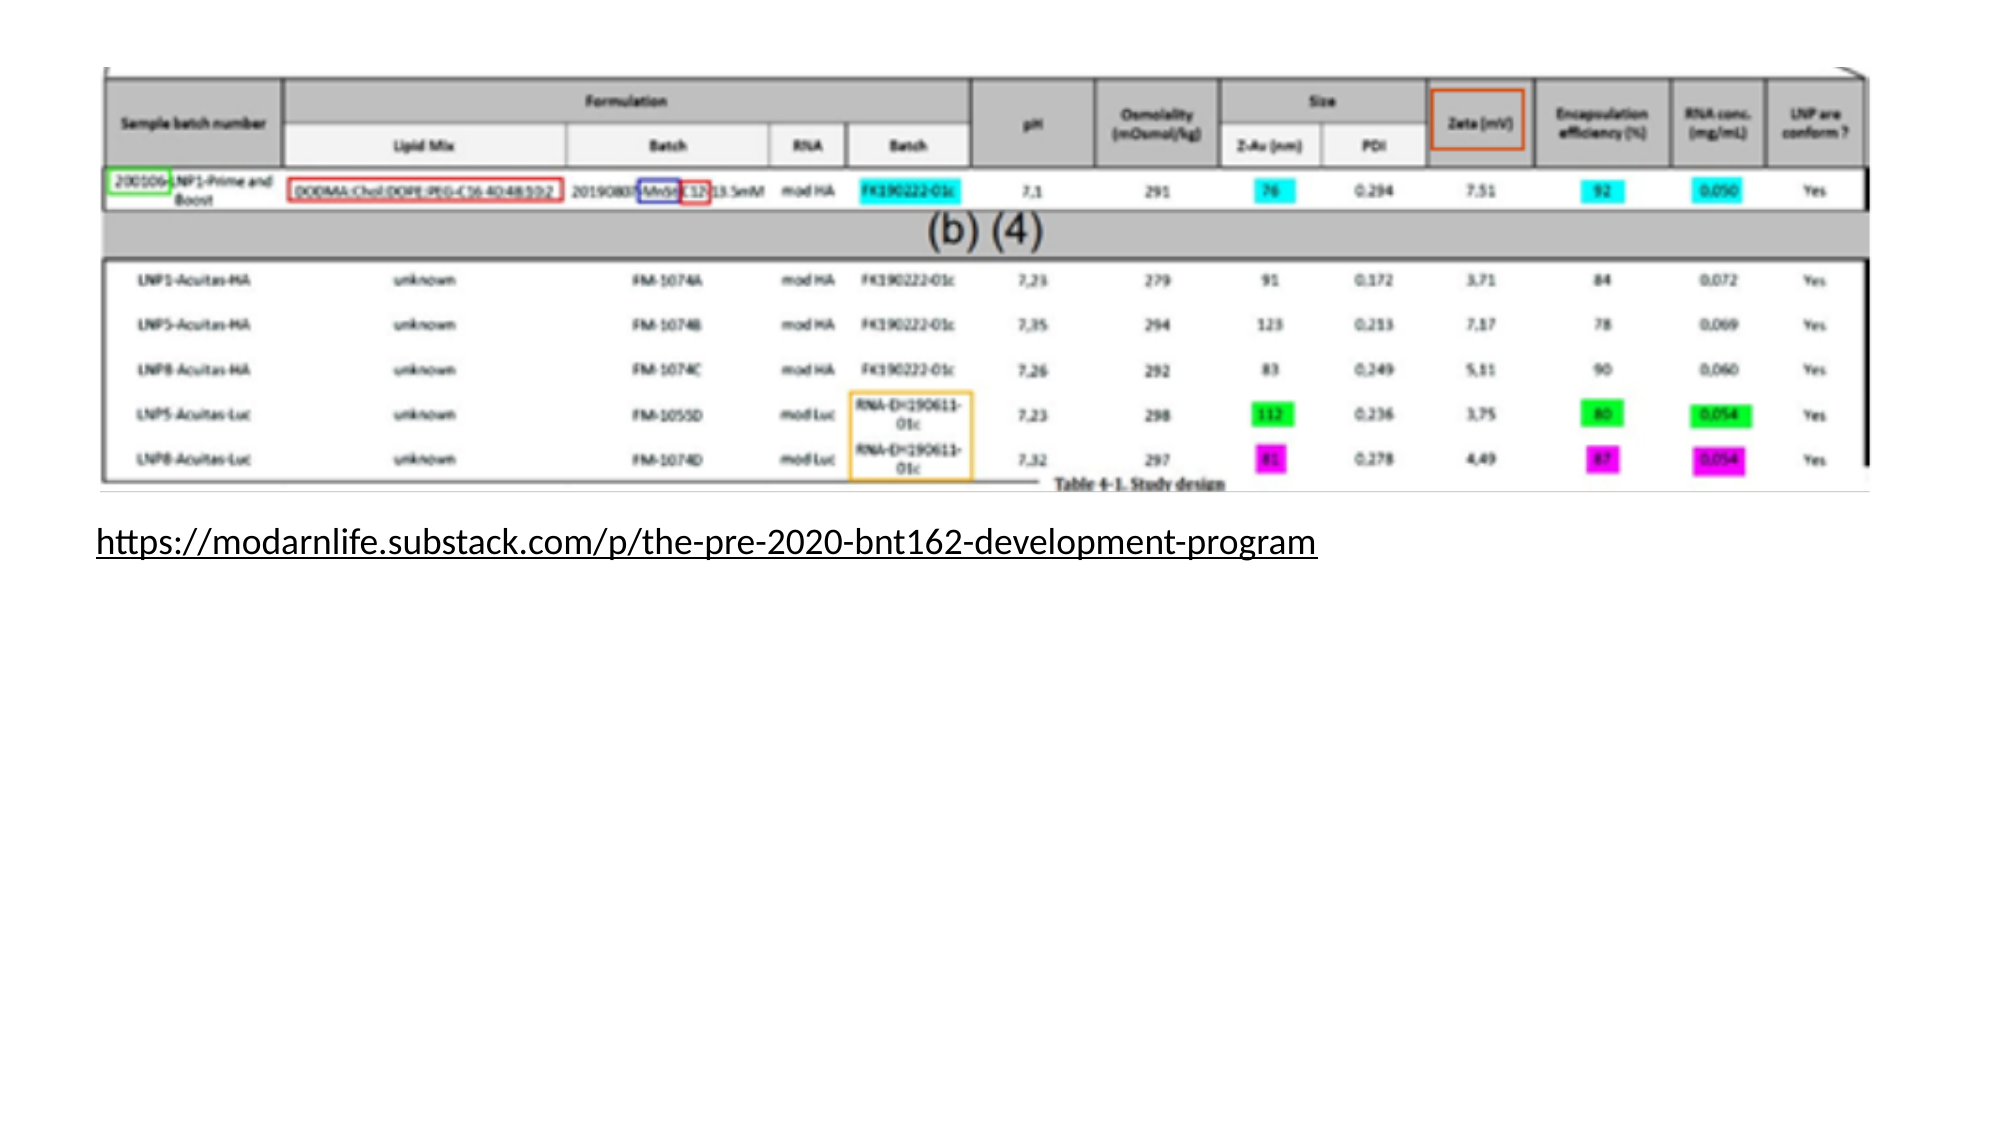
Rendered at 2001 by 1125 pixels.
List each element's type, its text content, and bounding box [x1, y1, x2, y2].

picture [99, 67, 1872, 494]
text_box https://modarnlife.substack.com/p/the-pre-2020-bnt162-development-program [81, 509, 1853, 570]
